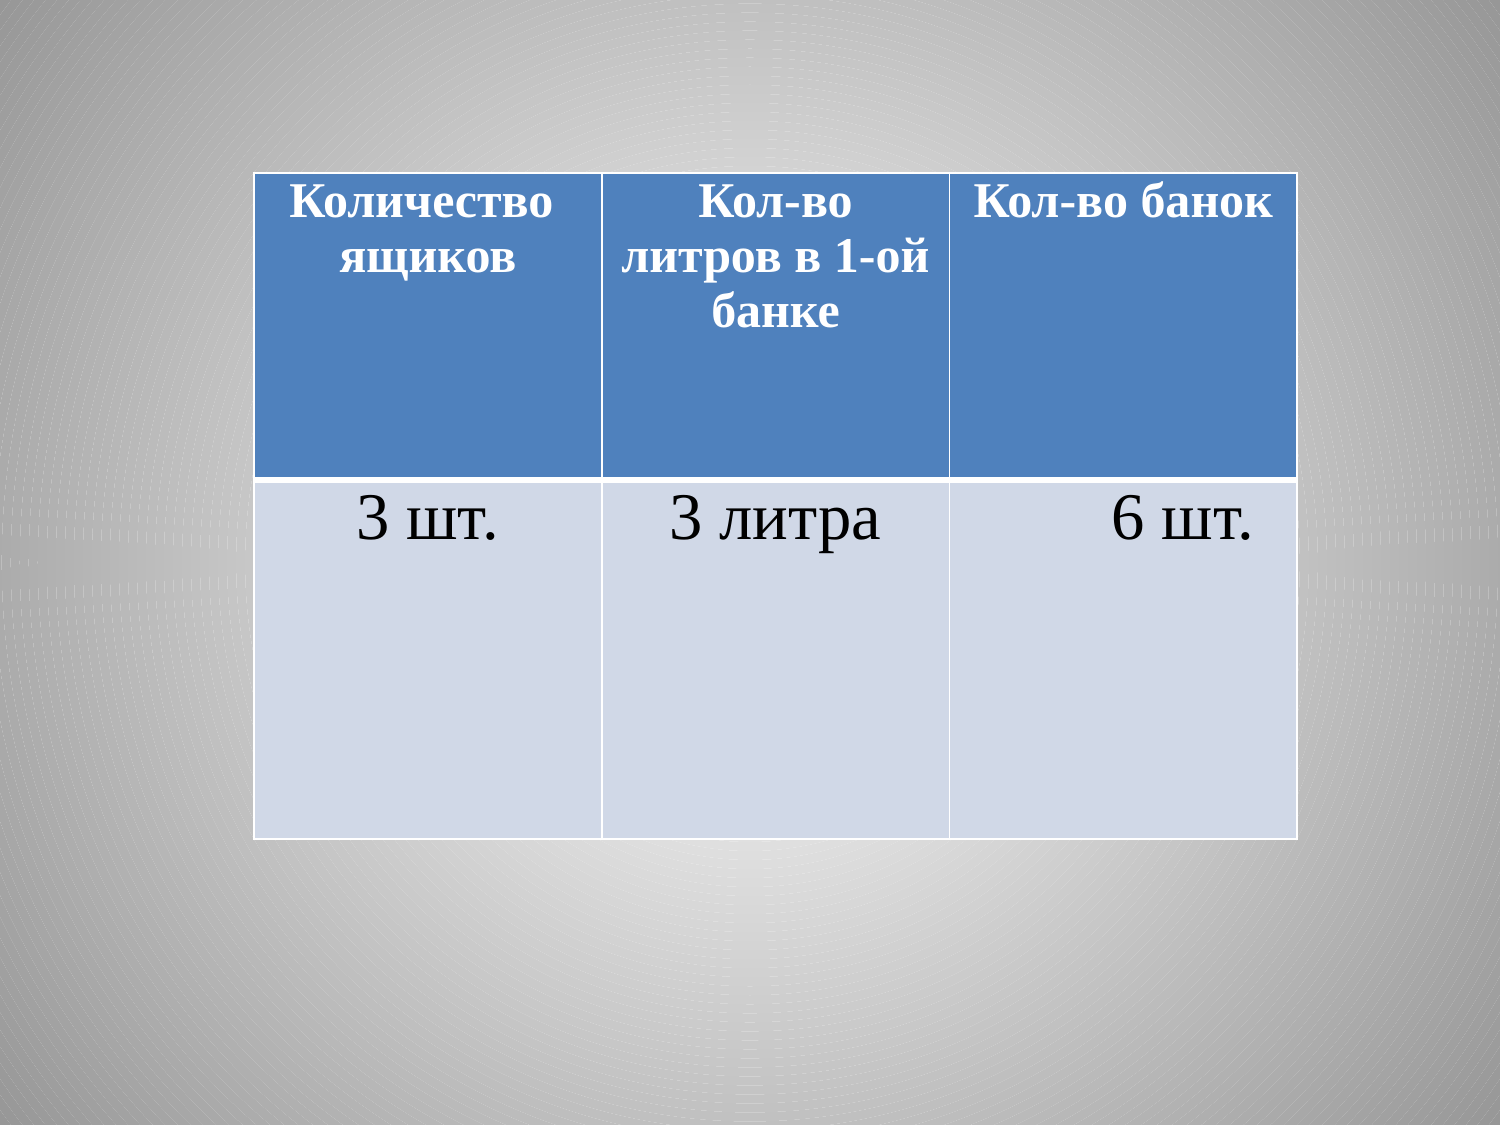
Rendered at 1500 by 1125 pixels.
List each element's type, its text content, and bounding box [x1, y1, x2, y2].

table_cell 3 шт. [255, 483, 601, 838]
table_header Кол-во банок [950, 174, 1296, 477]
table_cell 3 литра [603, 483, 949, 838]
table_cell 6 шт. [950, 483, 1296, 838]
table_header Количество ящиков [255, 174, 601, 477]
table_header Кол-во литров в 1-ой банке [603, 174, 949, 477]
